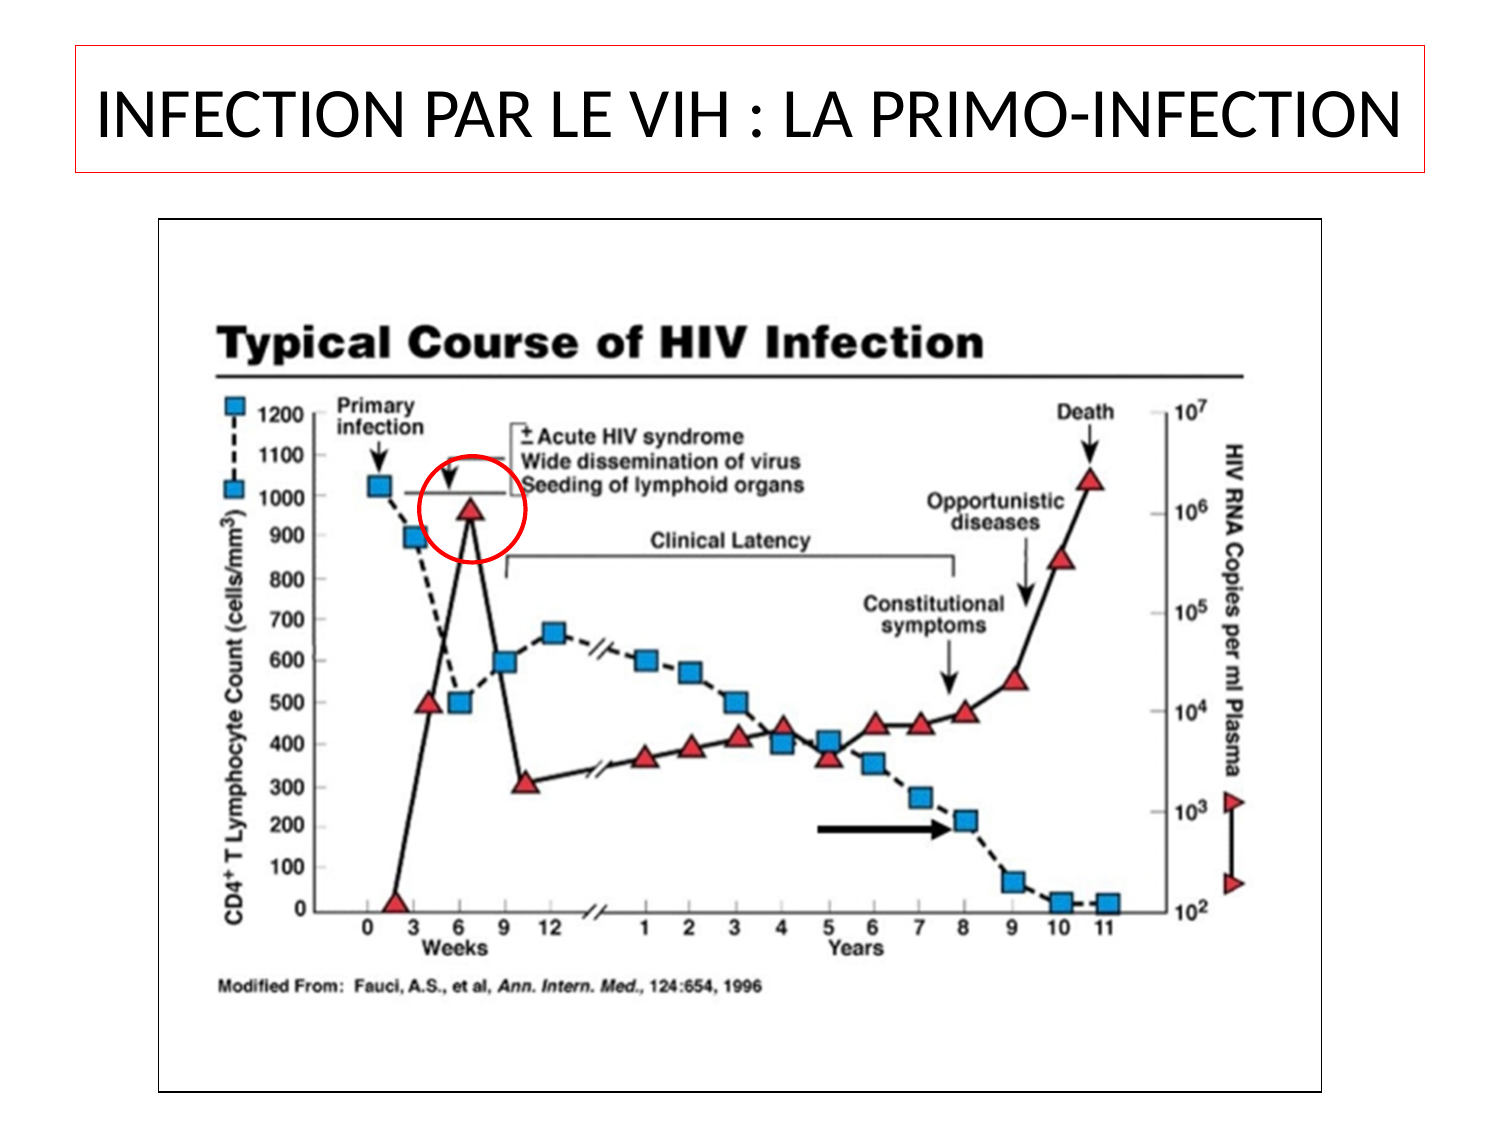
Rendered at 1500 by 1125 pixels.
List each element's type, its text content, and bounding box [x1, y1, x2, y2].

title INFECTION PAR LE VIH : LA PRIMO-INFECTION [75, 45, 1425, 173]
picture [159, 219, 1321, 1092]
